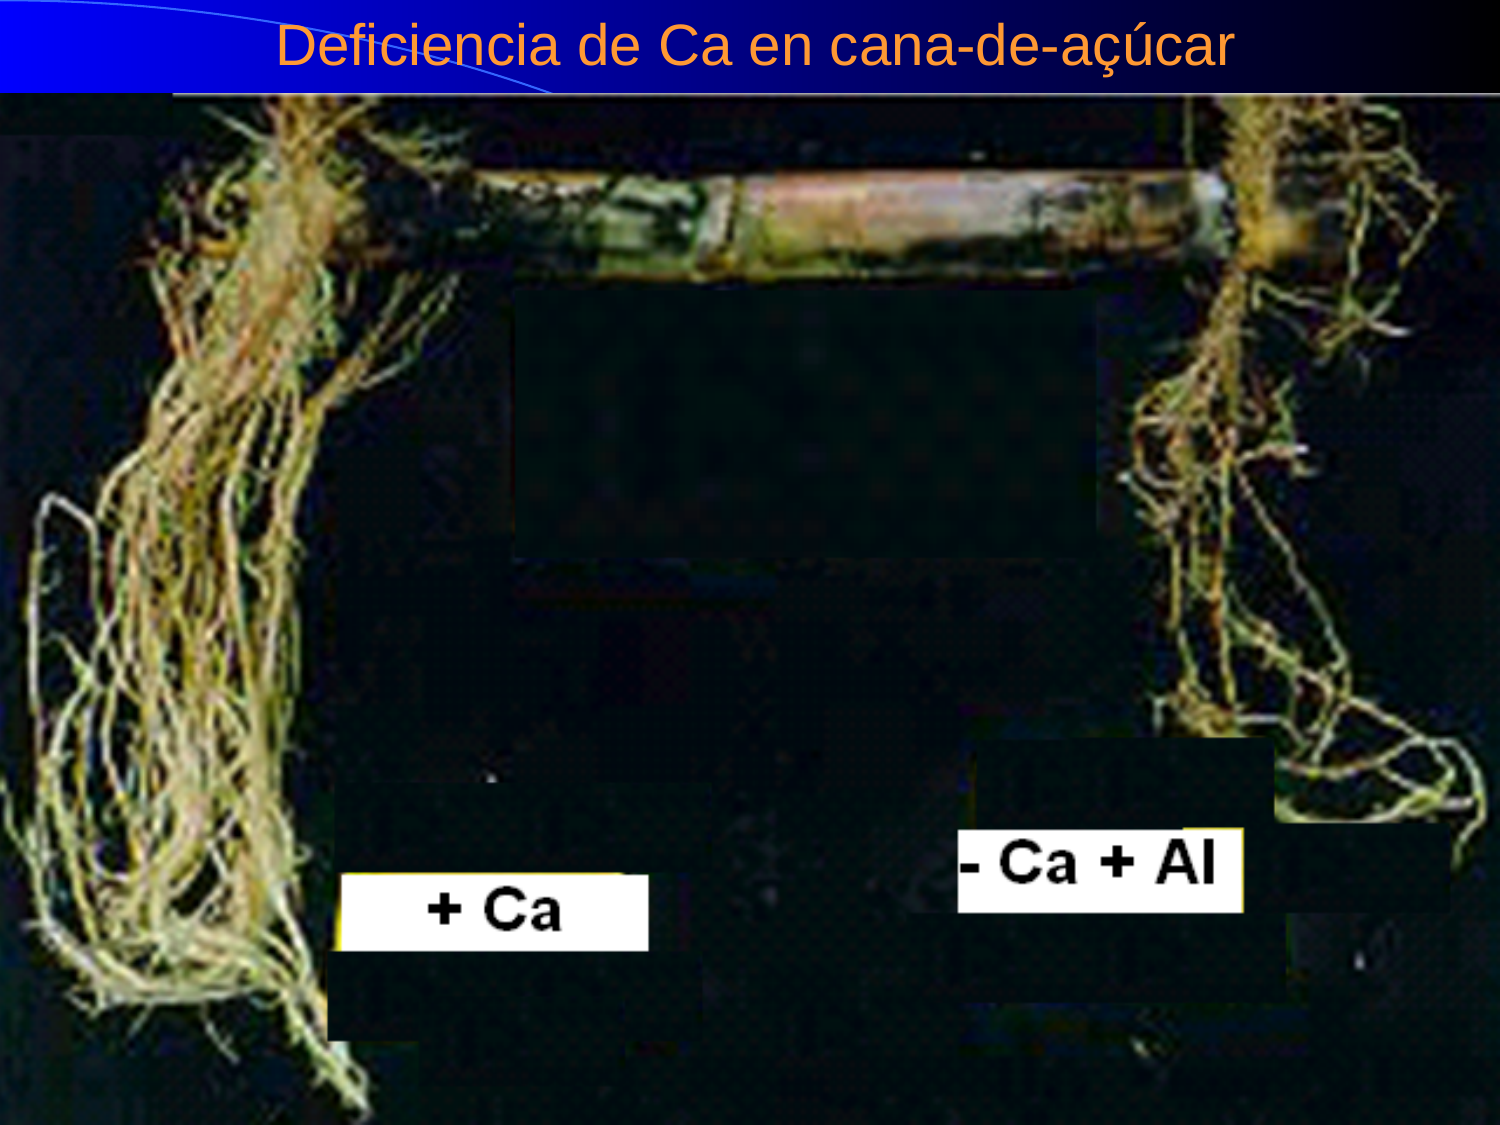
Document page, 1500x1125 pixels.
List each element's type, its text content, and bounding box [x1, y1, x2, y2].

text_box Deficiencia de Ca en cana-de-açúcar [224, 0, 1288, 85]
picture [0, 93, 1500, 1125]
